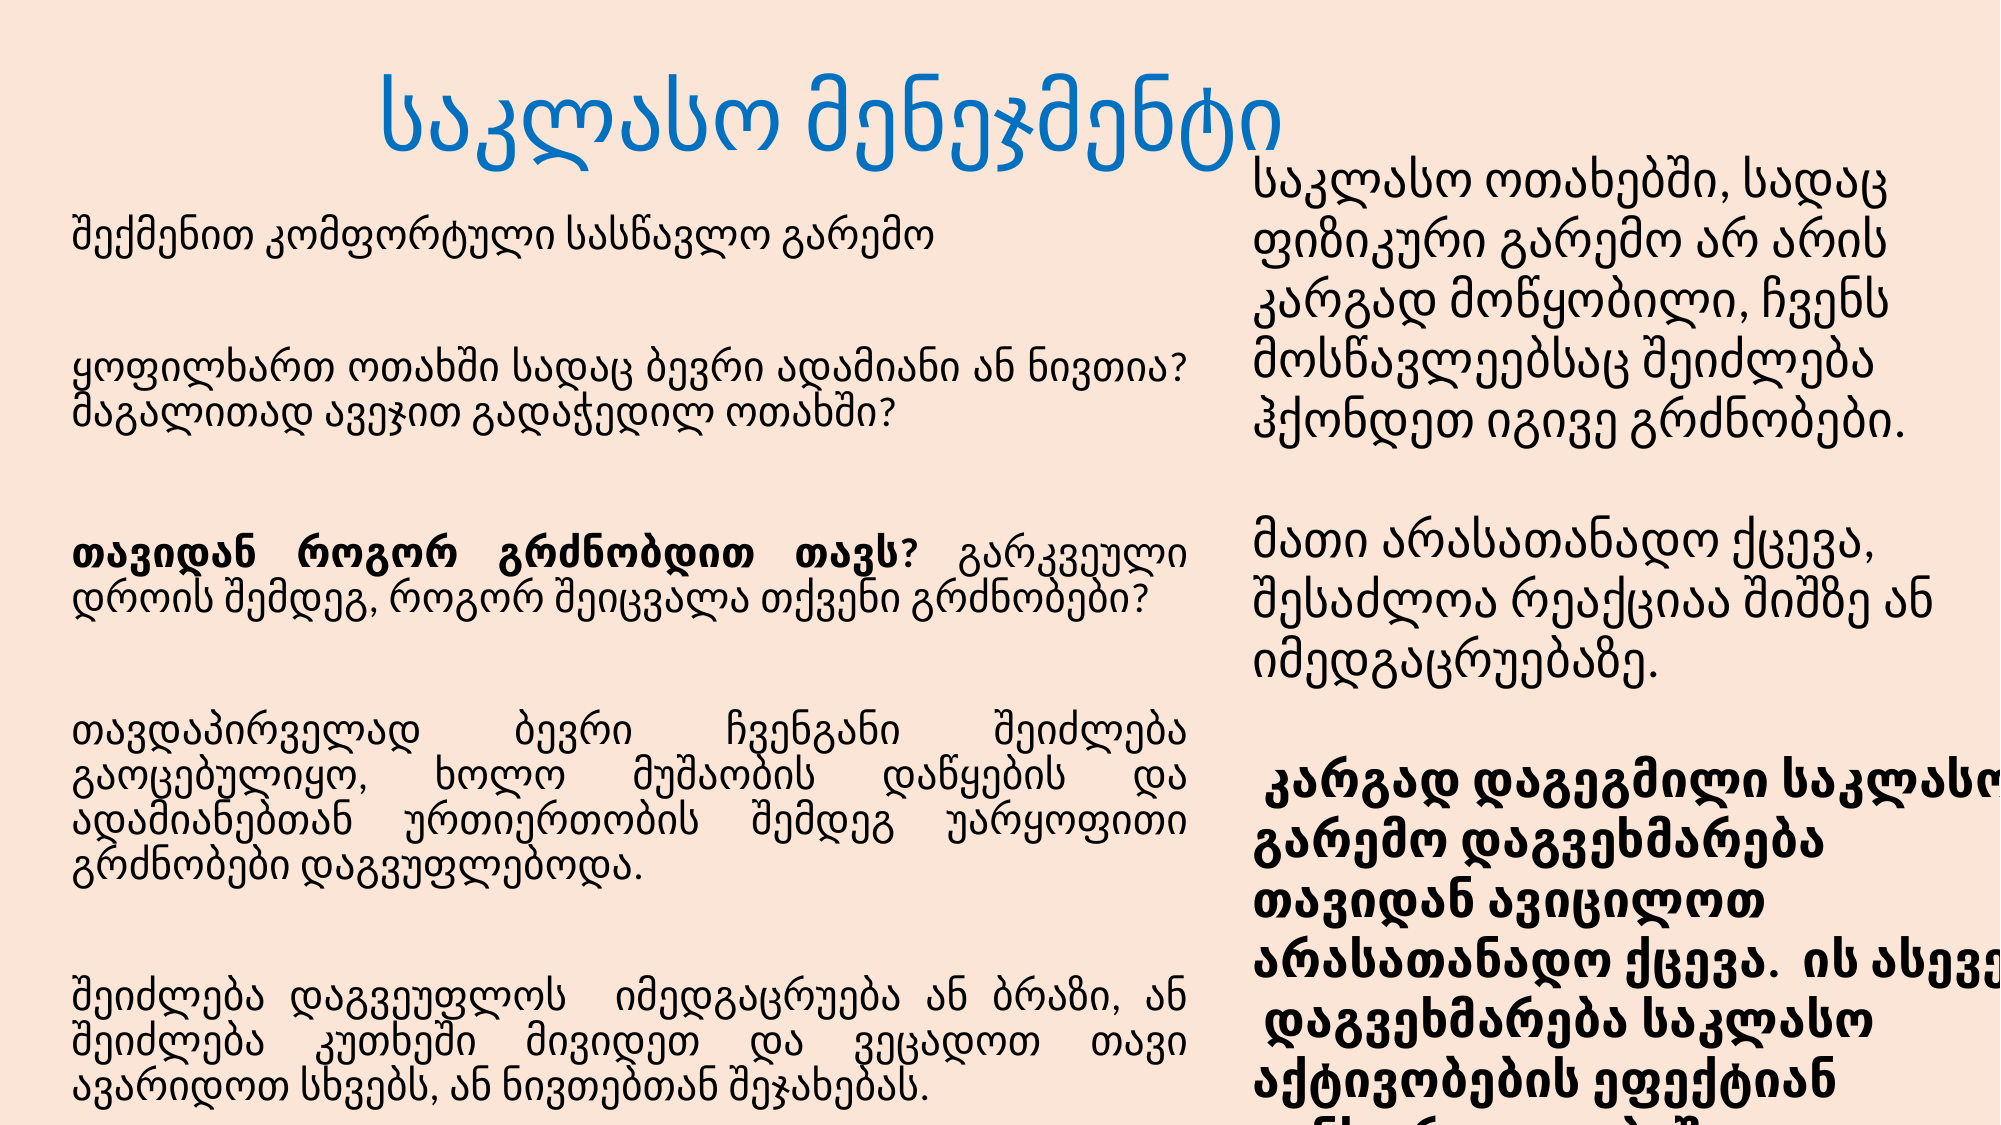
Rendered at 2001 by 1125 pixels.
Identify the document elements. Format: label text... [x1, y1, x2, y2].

title საკლასო მენეჯმენტი [363, 56, 2000, 186]
list შექმენით კომფორტული სასწავლო გარემო ყოფილხართ ოთახში სადაც ბევრი ადამიანი ან ნივთია? მაგალითად ავეჯით გადაჭედილ ოთახში? თავიდან როგორ გრძნობდით თავს? გარკვეული დროის შემდეგ, როგორ შეიცვალა თქვენი გრძნობები? თავდაპირველად ბევრი ჩვენგანი შეიძლება გაოცებულიყო, ხოლო მუშაობის დაწყების და ადამიანებთან ურთიერთობის შემდეგ უარყოფითი გრძნობები დაგვუფლებოდა. შეიძლება დაგვეუფლოს იმედგაცრუება ან ბრაზი, ან შეიძლება კუთხეში მივიდეთ და ვეცადოთ თავი ავარიდოთ სხვებს, ან ნივთებთან შეჯახებას. [56, 206, 1204, 994]
text_box საკლასო ოთახებში, სადაც ფიზიკური გარემო არ არის კარგად მოწყობილი, ჩვენს მოსწავლეებსაც შეიძლება ჰქონდეთ იგივე გრძნობები. მათი არასათანადო ქცევა, შესაძლოა რეაქციაა შიშზე ან იმედგაცრუებაზე. კარგად დაგეგმილი საკლასო გარემო დაგვეხმარება თავიდან ავიცილოთ არასათანადო ქცევა. ის ასევე დაგვეხმარება საკლასო აქტივობების ეფექტიან განხორციელებაში. [1237, 140, 2000, 1125]
